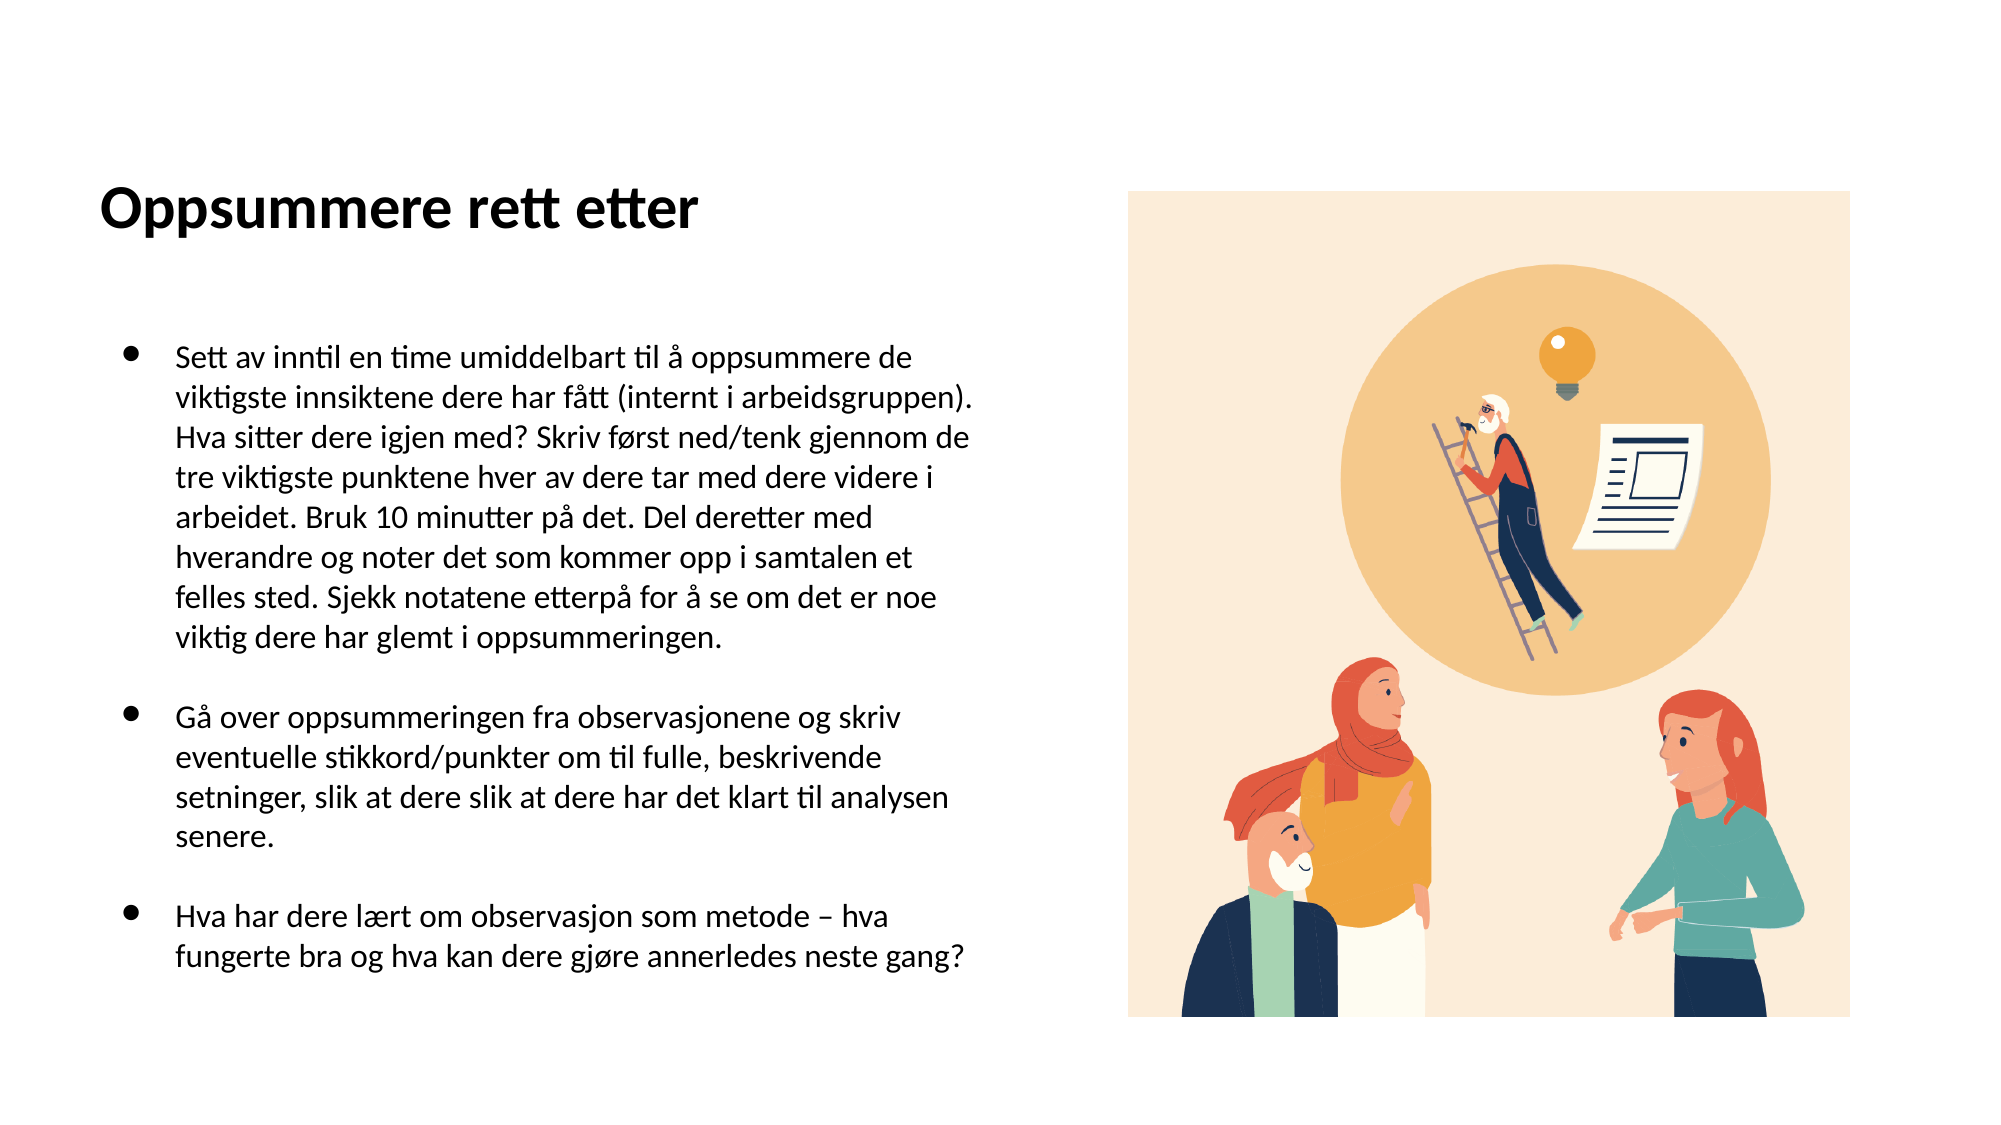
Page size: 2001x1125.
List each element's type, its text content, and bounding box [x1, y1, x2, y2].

picture [1127, 191, 1851, 1017]
text_box Sett av inntil en time umiddelbart til å oppsummere de viktigste innsiktene dere har fått (internt i arbeidsgruppen). Hva sitter dere igjen med? Skriv først ned/tenk gjennom de tre viktigste punktene hver av dere tar med dere videre i arbeidet. Bruk 10 minutter på det. Del deretter med hverandre og noter det som kommer opp i samtalen et felles sted. Sjekk notatene etterpå for å se om det er noe viktig dere har glemt i oppsummeringen. Gå over oppsummeringen fra observasjonene og skriv eventuelle stikkord/punkter om til fulle, beskrivende setninger, slik at dere slik at dere har det klart til analysen senere. Hva har dere lært om observasjon som metode – hva fungerte bra og hva kan dere gjøre annerledes neste gang? [85, 328, 1018, 1075]
text_box Oppsummere rett etter [85, 50, 1274, 250]
